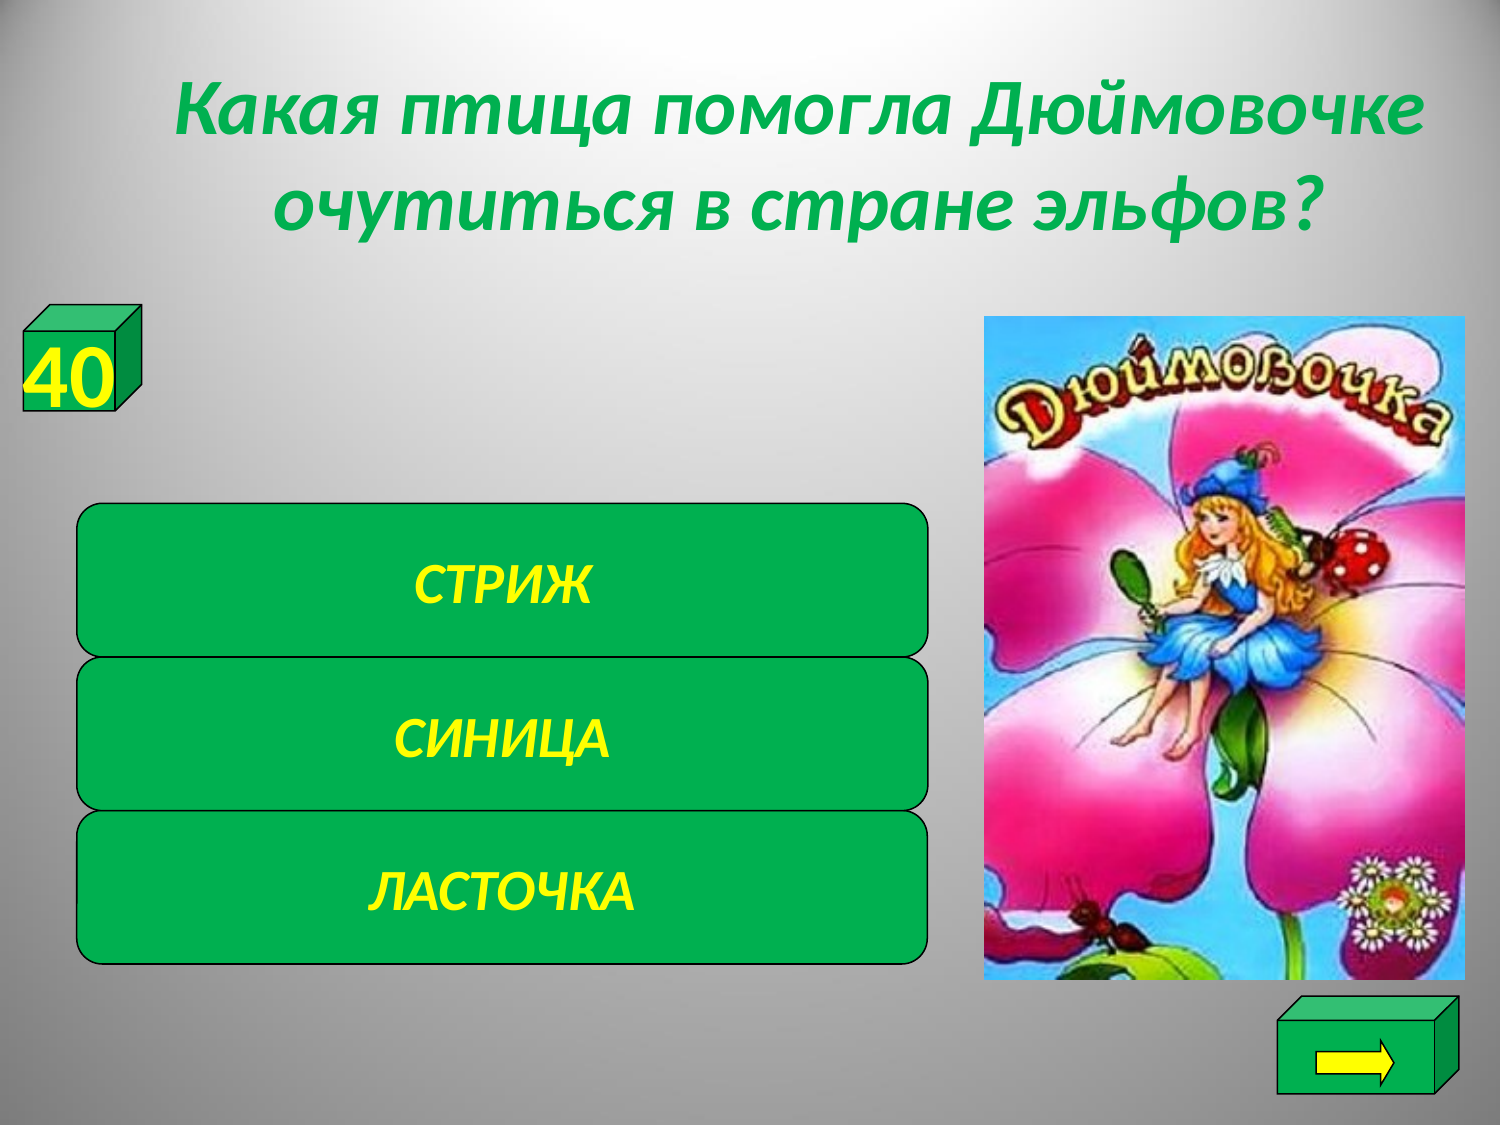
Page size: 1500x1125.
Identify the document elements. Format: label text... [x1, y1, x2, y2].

text_box СИНИЦА [76, 657, 928, 811]
list Какая птица помогла Дюймовочке очутиться в стране эльфов? [100, 46, 1451, 352]
text_box СТРИЖ [76, 503, 928, 657]
text_box ЛАСТОЧКА [76, 811, 928, 965]
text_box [1277, 995, 1460, 1095]
text_box 40 [23, 304, 142, 411]
picture [0, 0, 1500, 1125]
